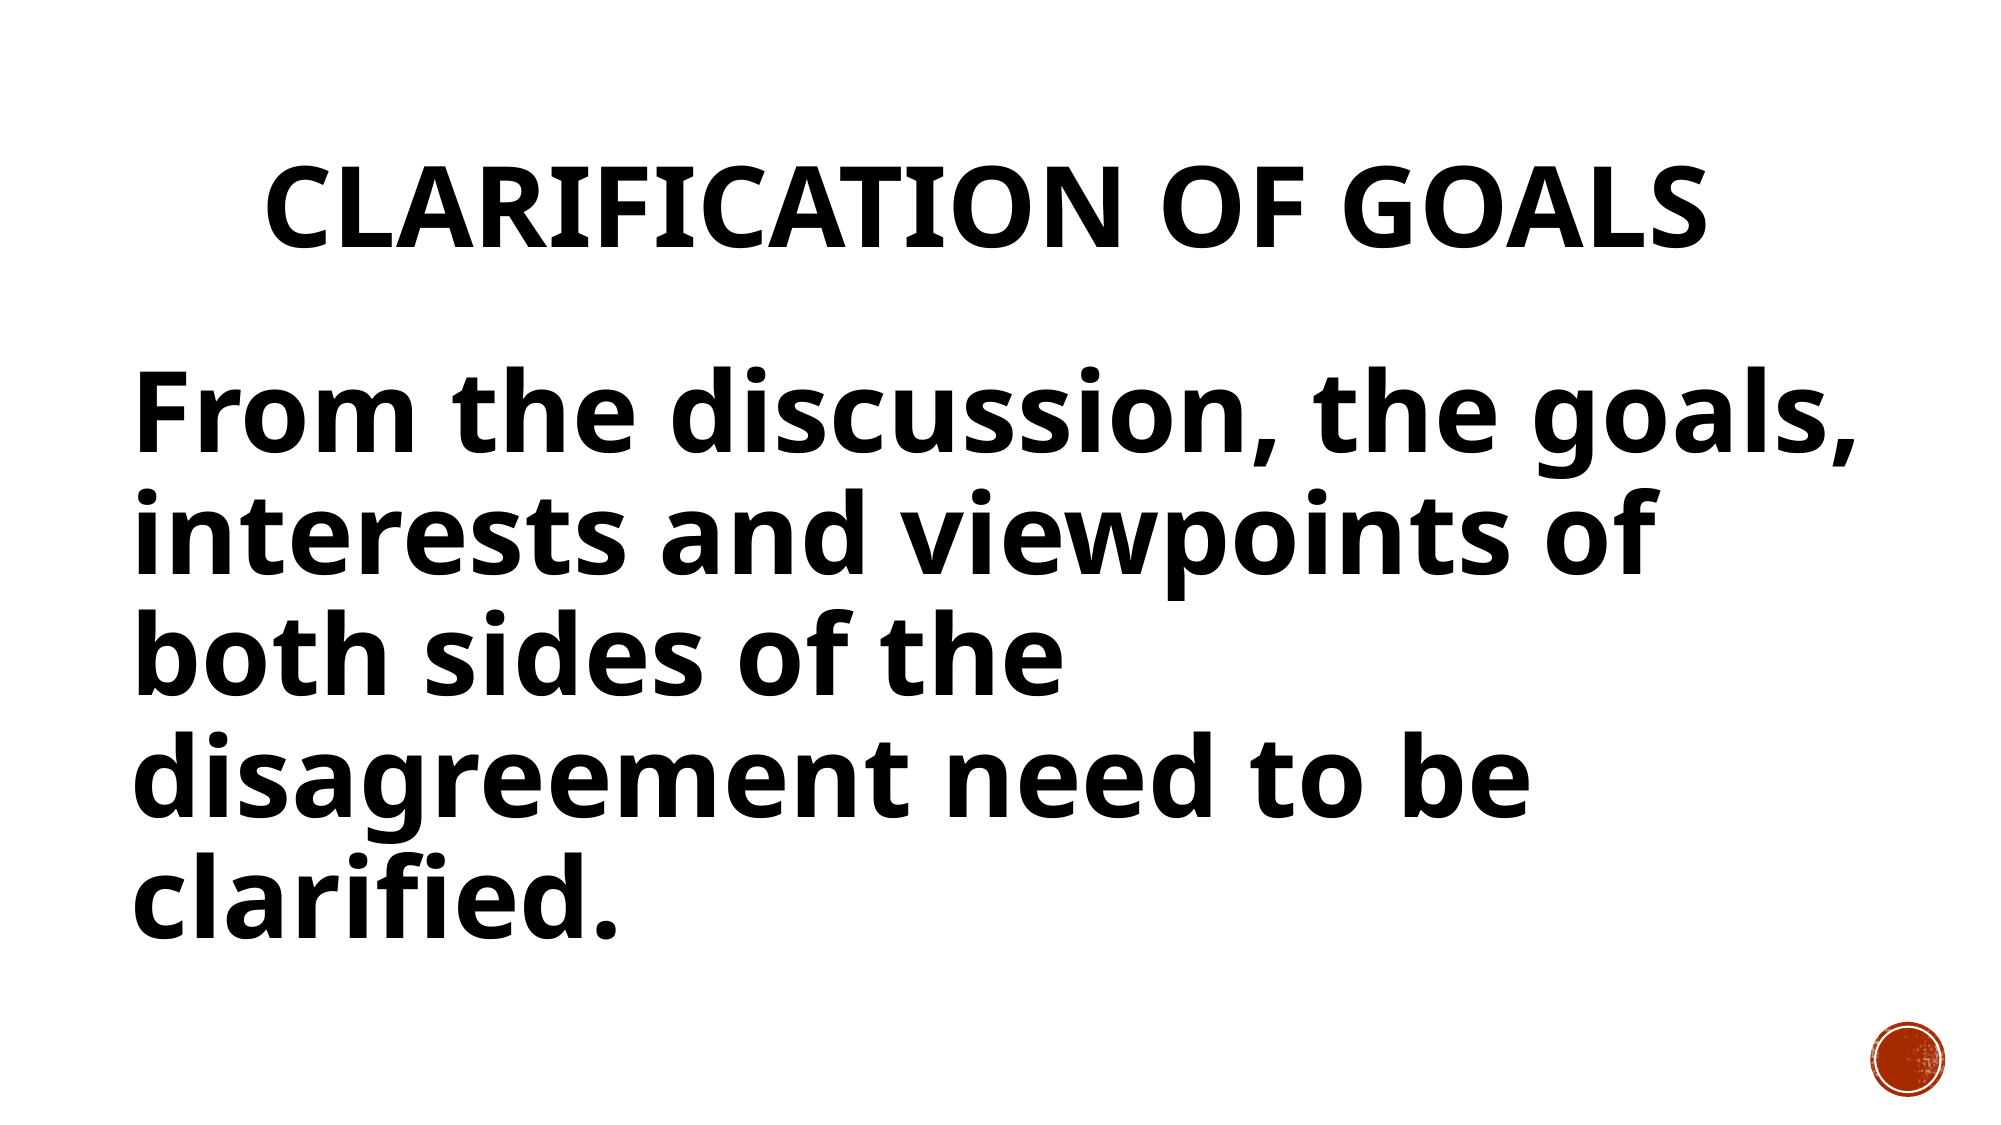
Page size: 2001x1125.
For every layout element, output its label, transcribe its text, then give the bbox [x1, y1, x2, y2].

title Clarification of goals [175, 79, 1826, 344]
list From the discussion, the goals, interests and viewpoints of both sides of the disagreement need to be clarified. [115, 348, 1884, 1013]
